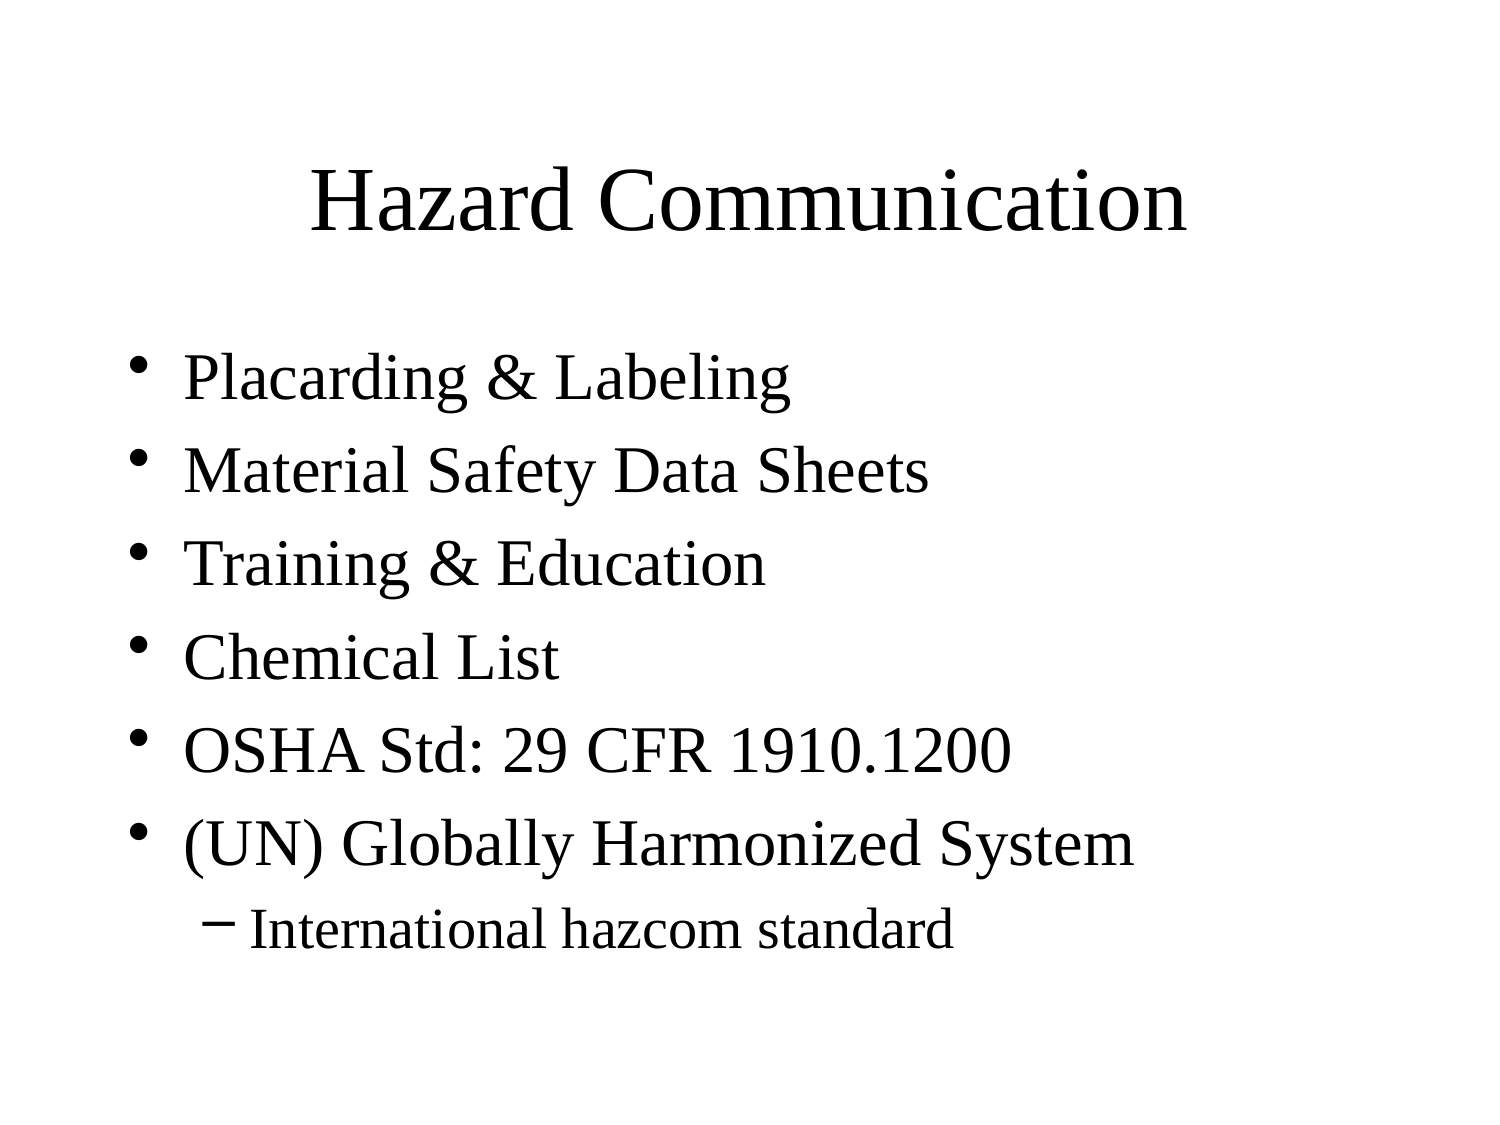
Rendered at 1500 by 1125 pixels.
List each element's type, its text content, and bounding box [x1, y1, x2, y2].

list Placarding & Labeling Material Safety Data Sheets Training & Education Chemical List OSHA Std: 29 CFR 1910.1200 (UN) Globally Harmonized System International hazcom standard [112, 324, 1388, 1000]
title Hazard Communication [112, 99, 1388, 288]
